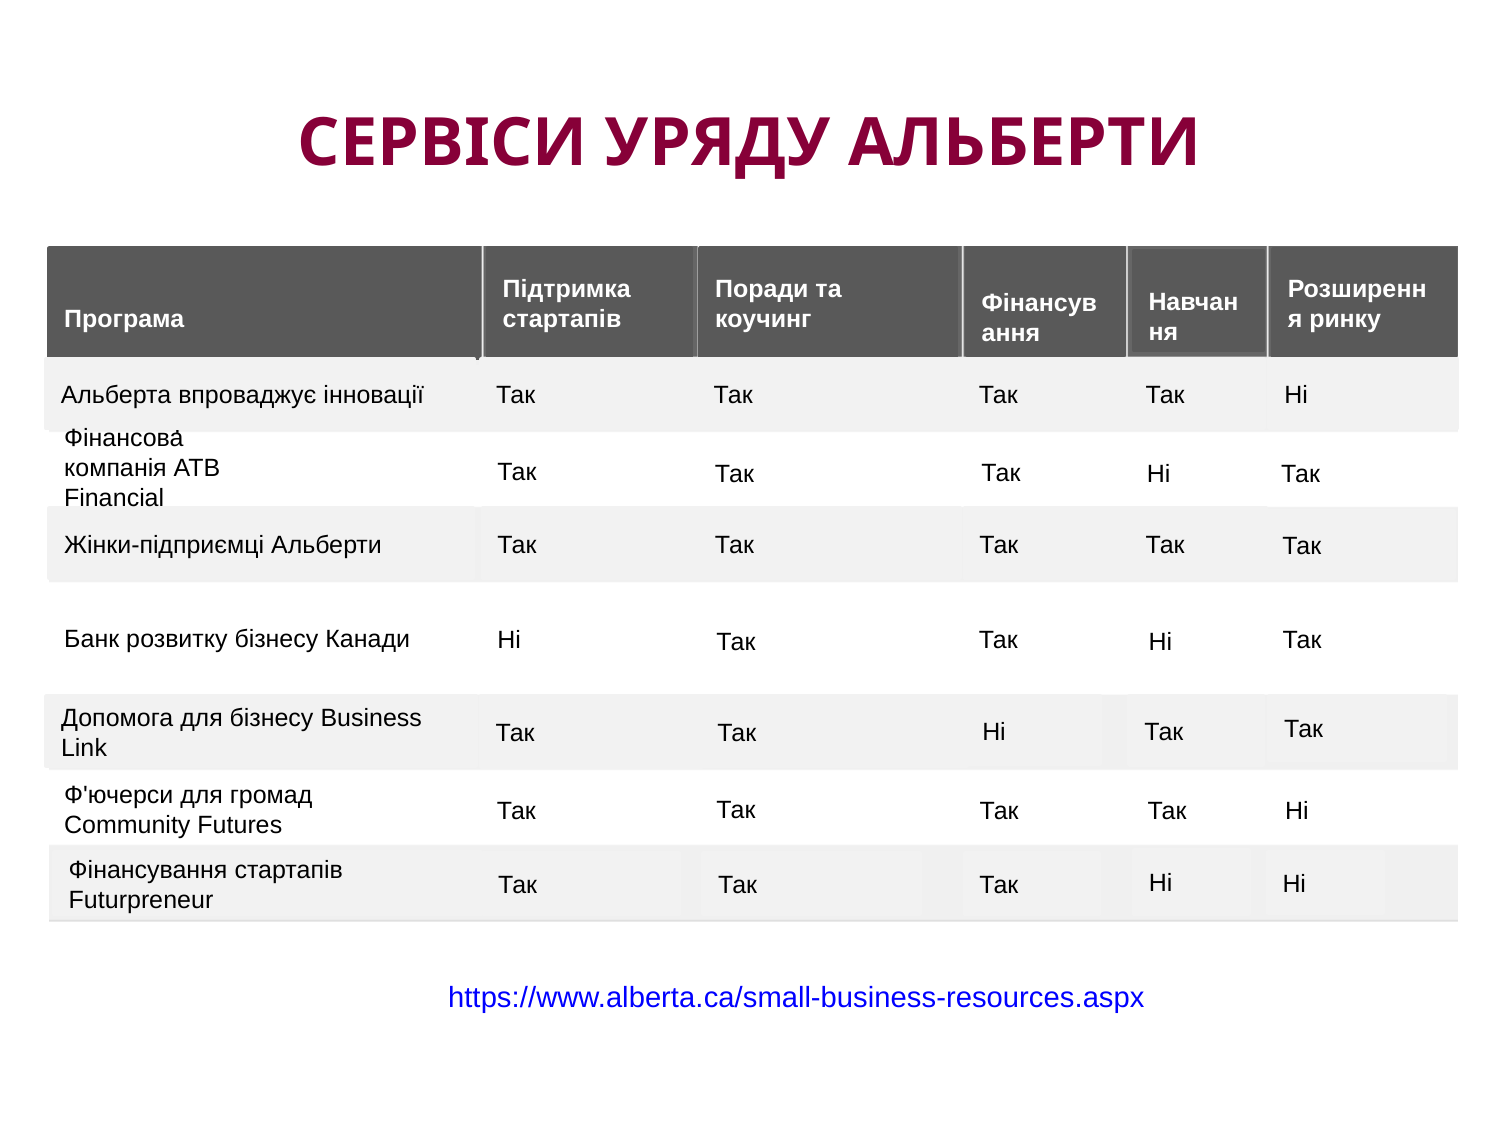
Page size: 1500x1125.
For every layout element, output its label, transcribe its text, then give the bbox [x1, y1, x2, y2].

title СЕРВІСИ УРЯДУ АЛЬБЕРТИ [75, 45, 1425, 233]
picture [49, 246, 1458, 925]
text_box https://www.alberta.ca/small-business-resources.aspx [433, 970, 1161, 1021]
